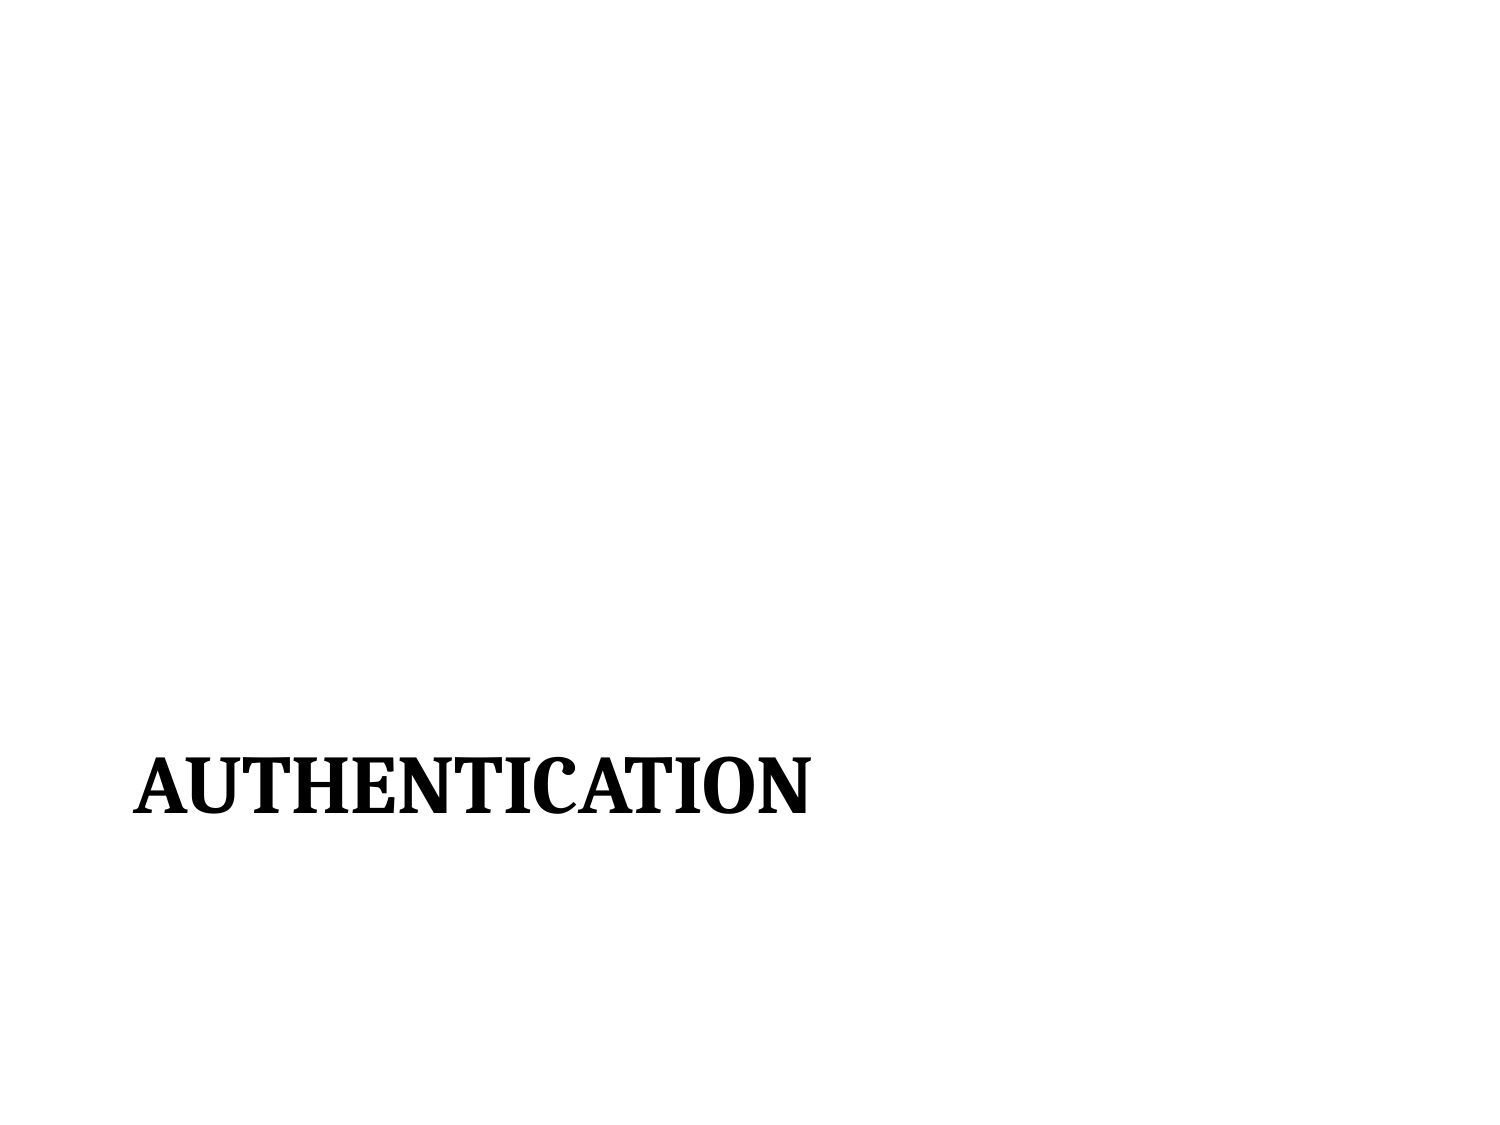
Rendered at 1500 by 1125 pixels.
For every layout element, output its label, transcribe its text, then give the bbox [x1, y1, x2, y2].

title Authentication [118, 722, 1394, 947]
